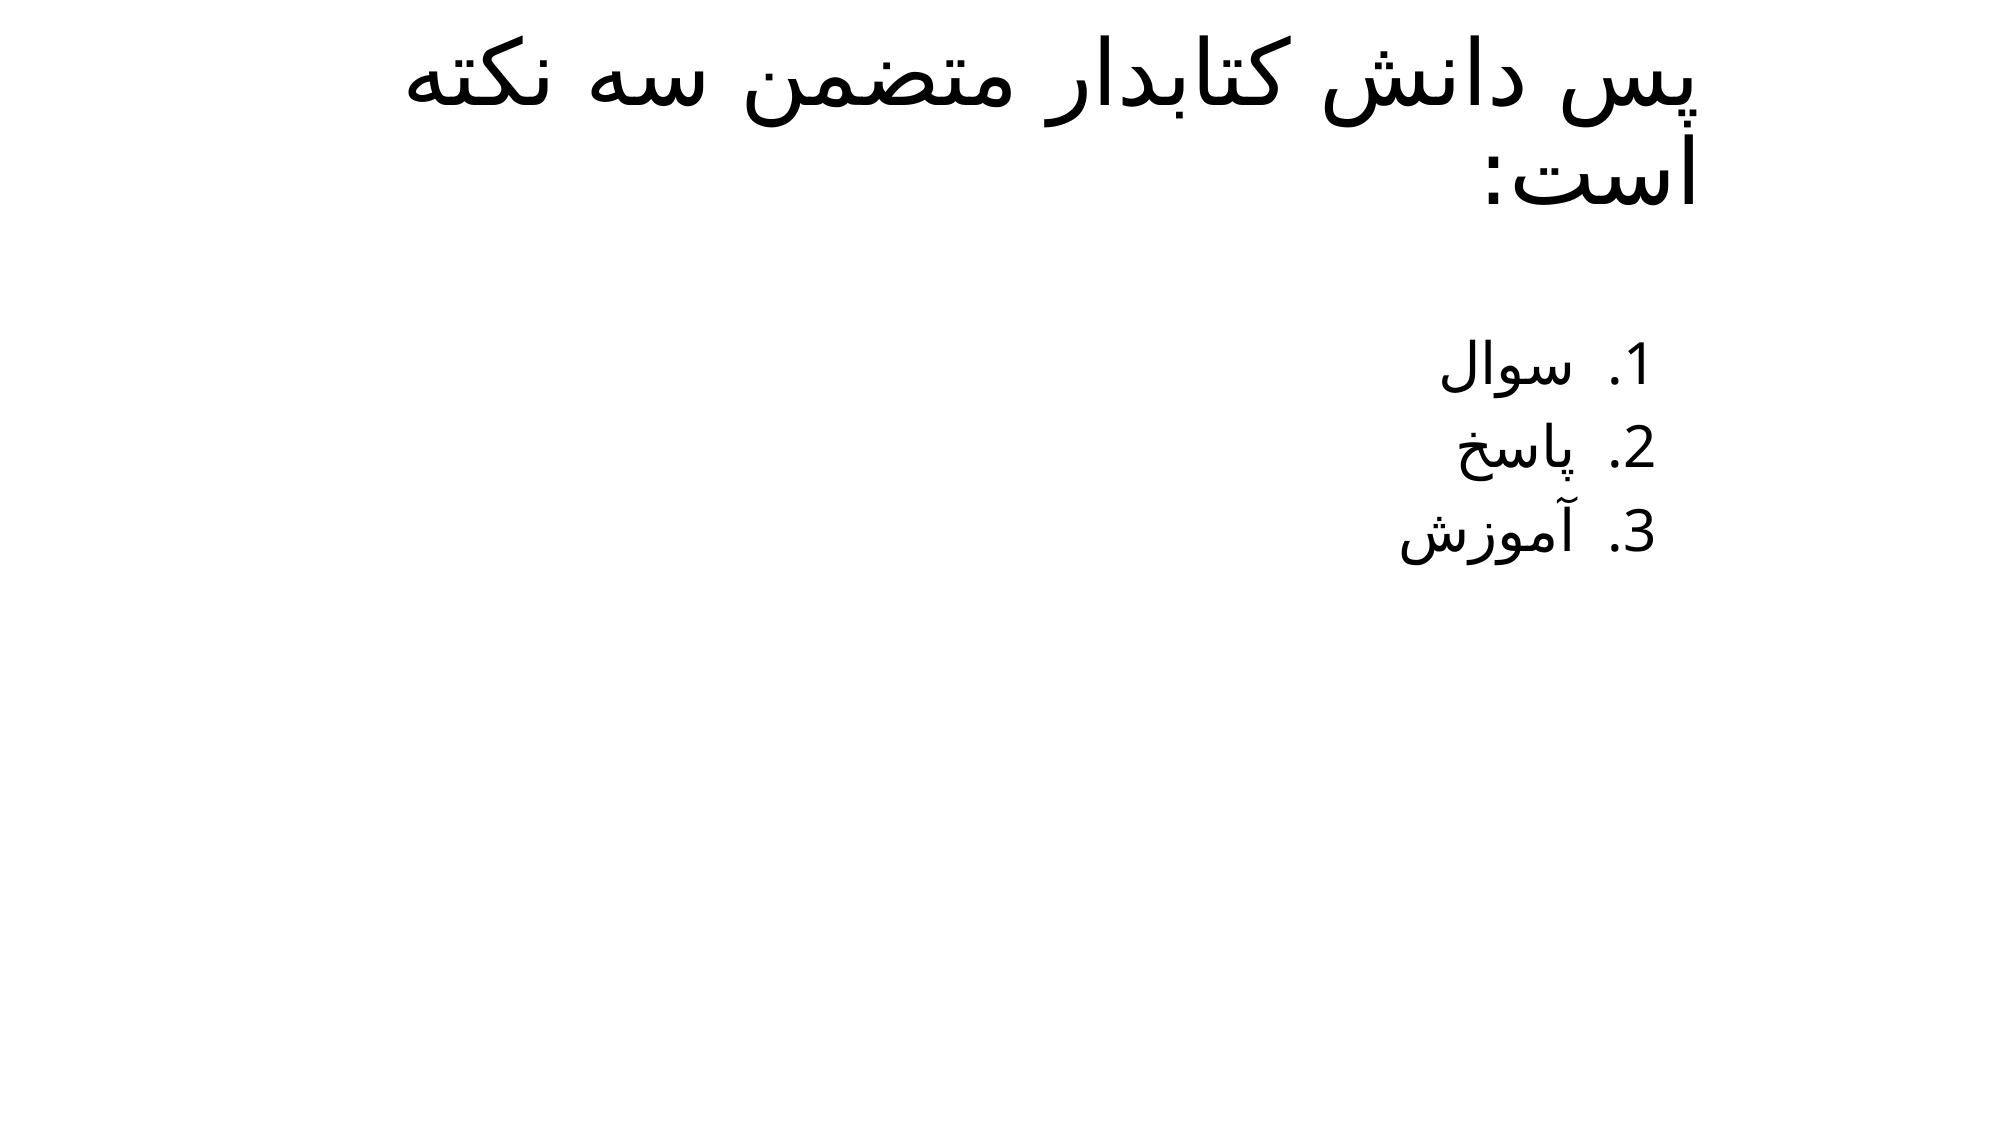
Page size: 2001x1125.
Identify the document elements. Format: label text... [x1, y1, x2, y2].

title پس دانش کتابدار متضمن سه نکته است: [385, 37, 1718, 213]
list سوال پاسخ آموزش [427, 326, 1675, 740]
